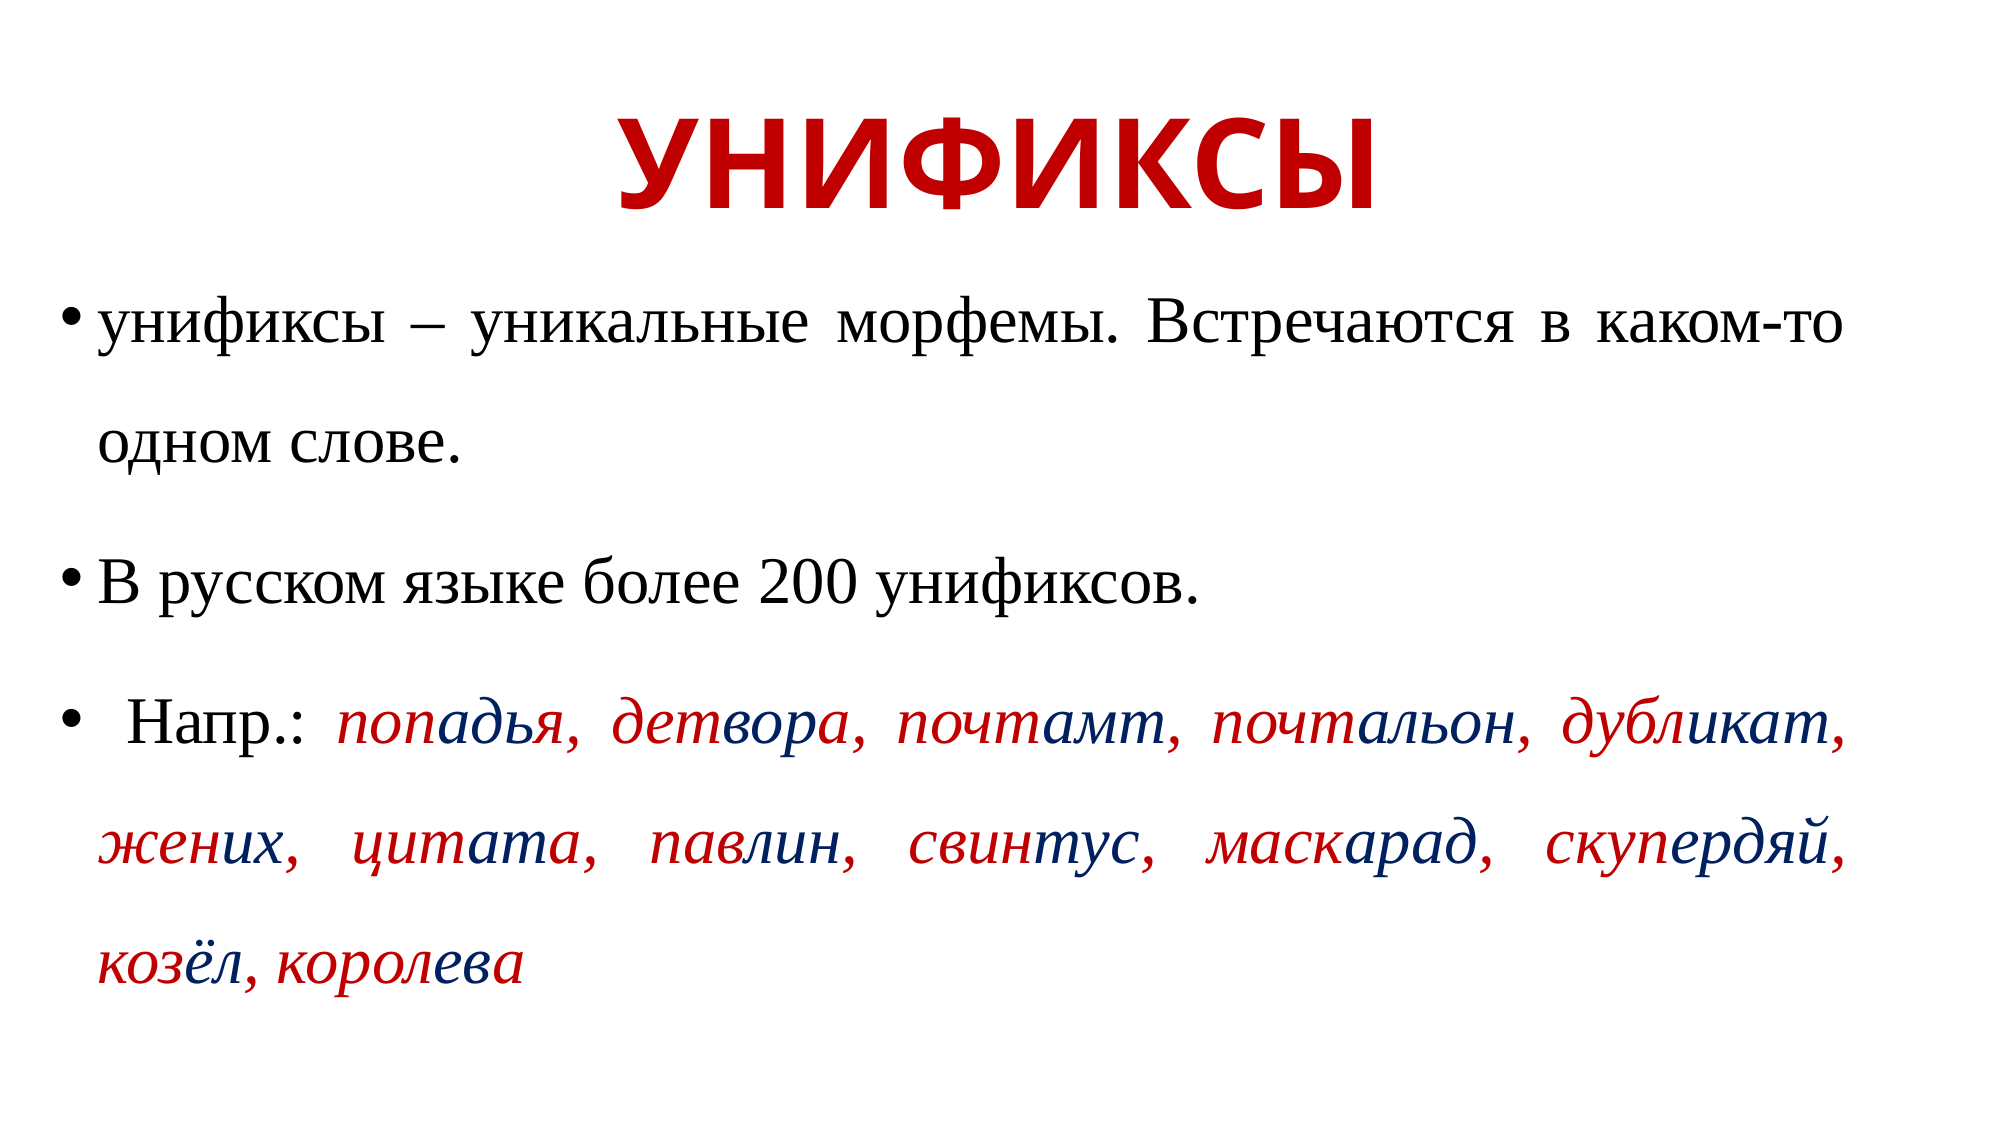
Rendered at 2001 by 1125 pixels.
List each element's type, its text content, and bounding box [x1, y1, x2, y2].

title УНИФИКСЫ [137, 59, 1863, 228]
list унификсы – уникальные морфемы. Встречаются в каком-то одном слове. В русском языке более 200 унификсов. Напр.: попадья, детвора, почтамт, почтальон, дубликат, жених, цитата, павлин, свинтус, маскарад, скупердяй, козёл, королева [44, 228, 1863, 1089]
